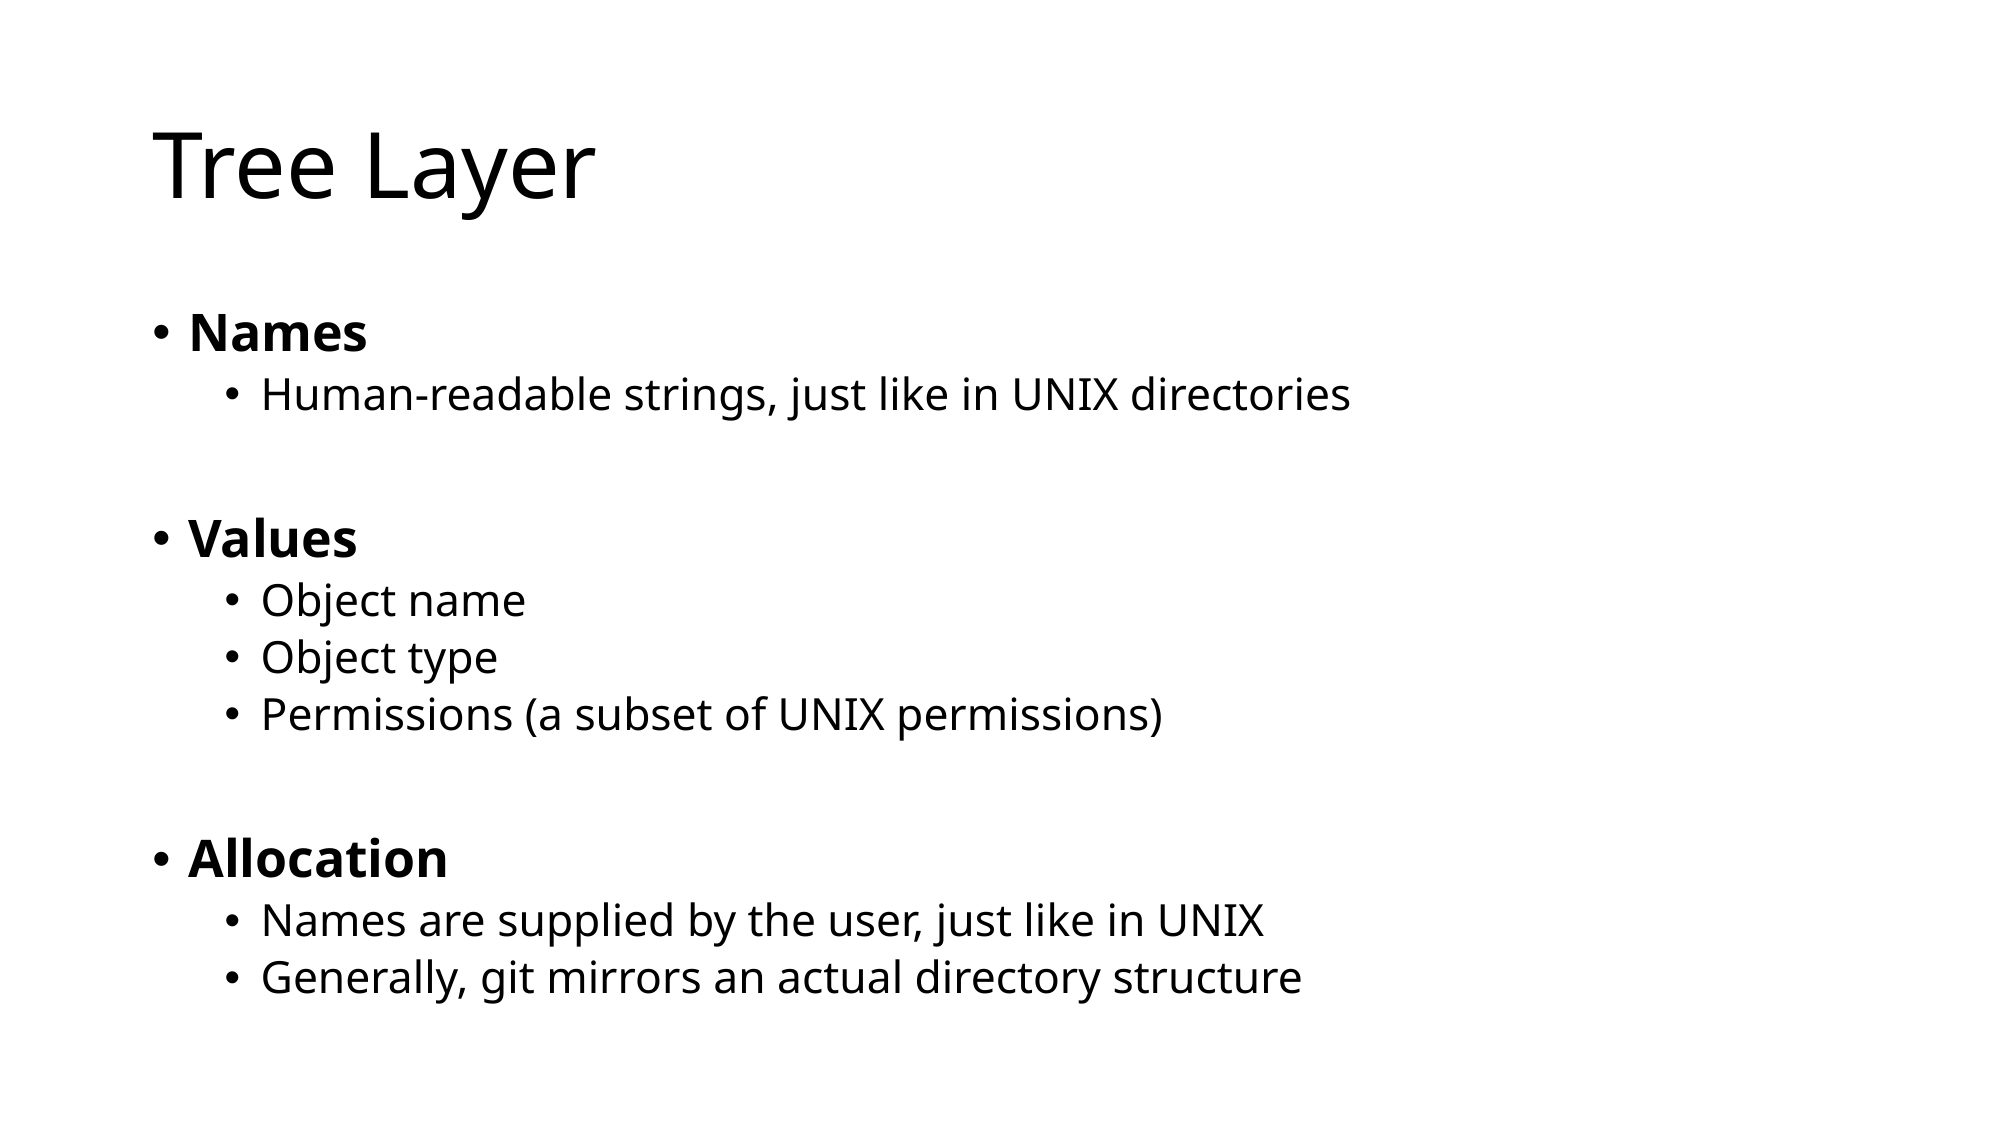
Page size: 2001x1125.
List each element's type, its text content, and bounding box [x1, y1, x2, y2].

title Tree Layer [137, 59, 1863, 278]
list Names Human-readable strings, just like in UNIX directories Values Object name Object type Permissions (a subset of UNIX permissions) Allocation Names are supplied by the user, just like in UNIX Generally, git mirrors an actual directory structure [137, 299, 1863, 1014]
